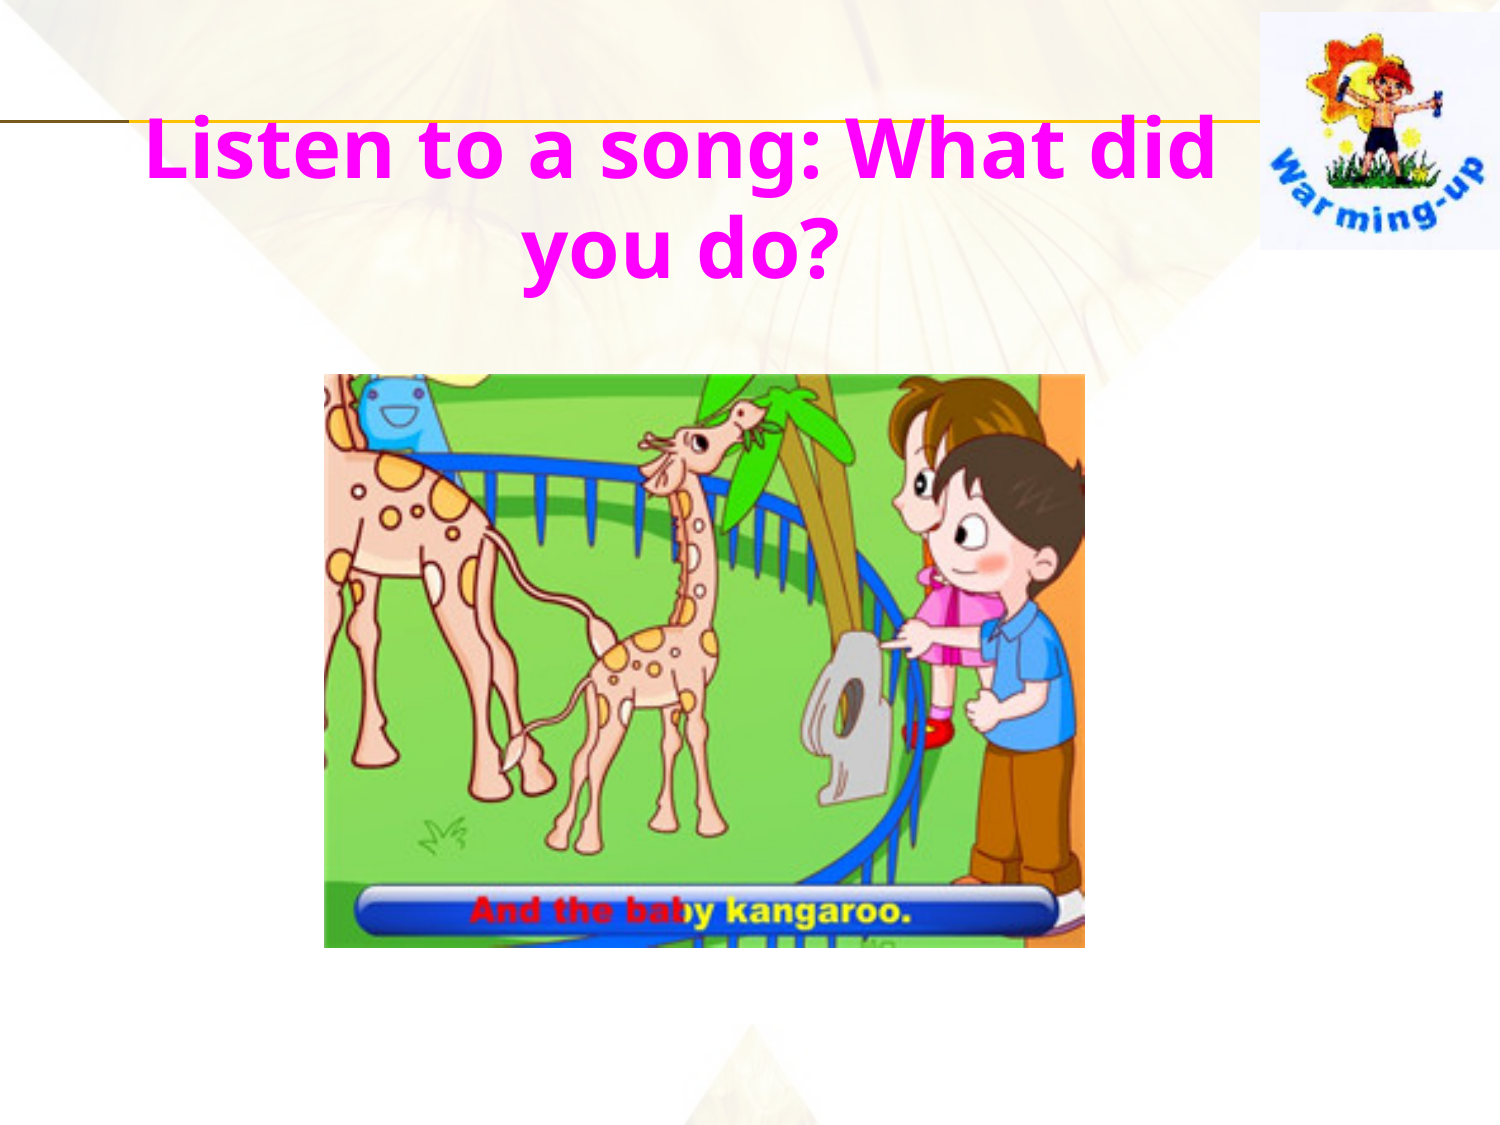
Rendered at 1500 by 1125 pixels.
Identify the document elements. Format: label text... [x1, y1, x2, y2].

picture [1260, 12, 1500, 251]
picture [324, 374, 1085, 948]
text_box Listen to a song: What did you do? [87, 87, 1275, 303]
